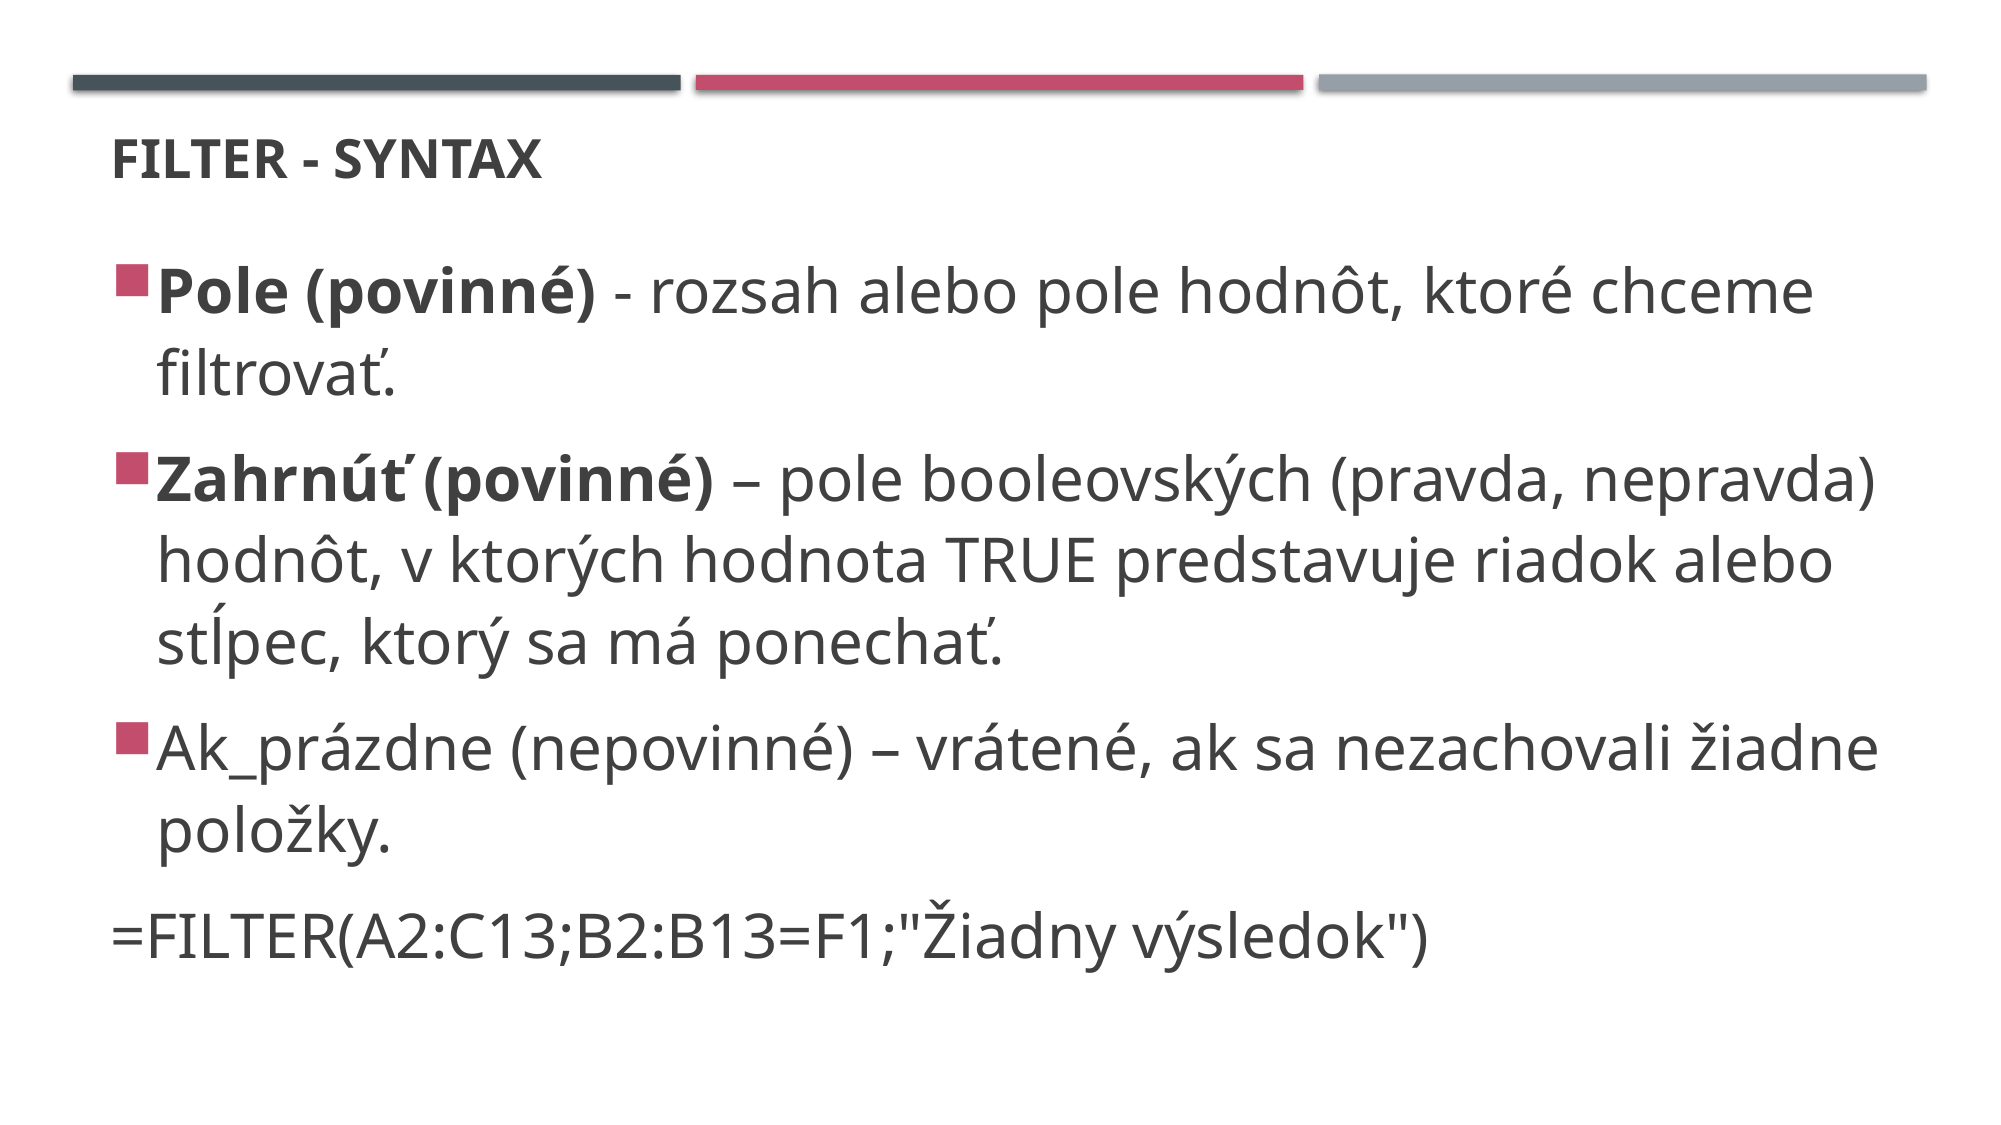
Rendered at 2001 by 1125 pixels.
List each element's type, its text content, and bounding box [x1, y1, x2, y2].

title FILTER - syntax [95, 115, 1905, 197]
list Pole (povinné) - rozsah alebo pole hodnôt, ktoré chceme filtrovať. Zahrnúť (povinné) – pole booleovských (pravda, nepravda) hodnôt, v ktorých hodnota TRUE predstavuje riadok alebo stĺpec, ktorý sa má ponechať. Ak_prázdne (nepovinné) – vrátené, ak sa nezachovali žiadne položky. =FILTER(A2:C13;B2:B13=F1;"Žiadny výsledok") [95, 234, 1905, 981]
